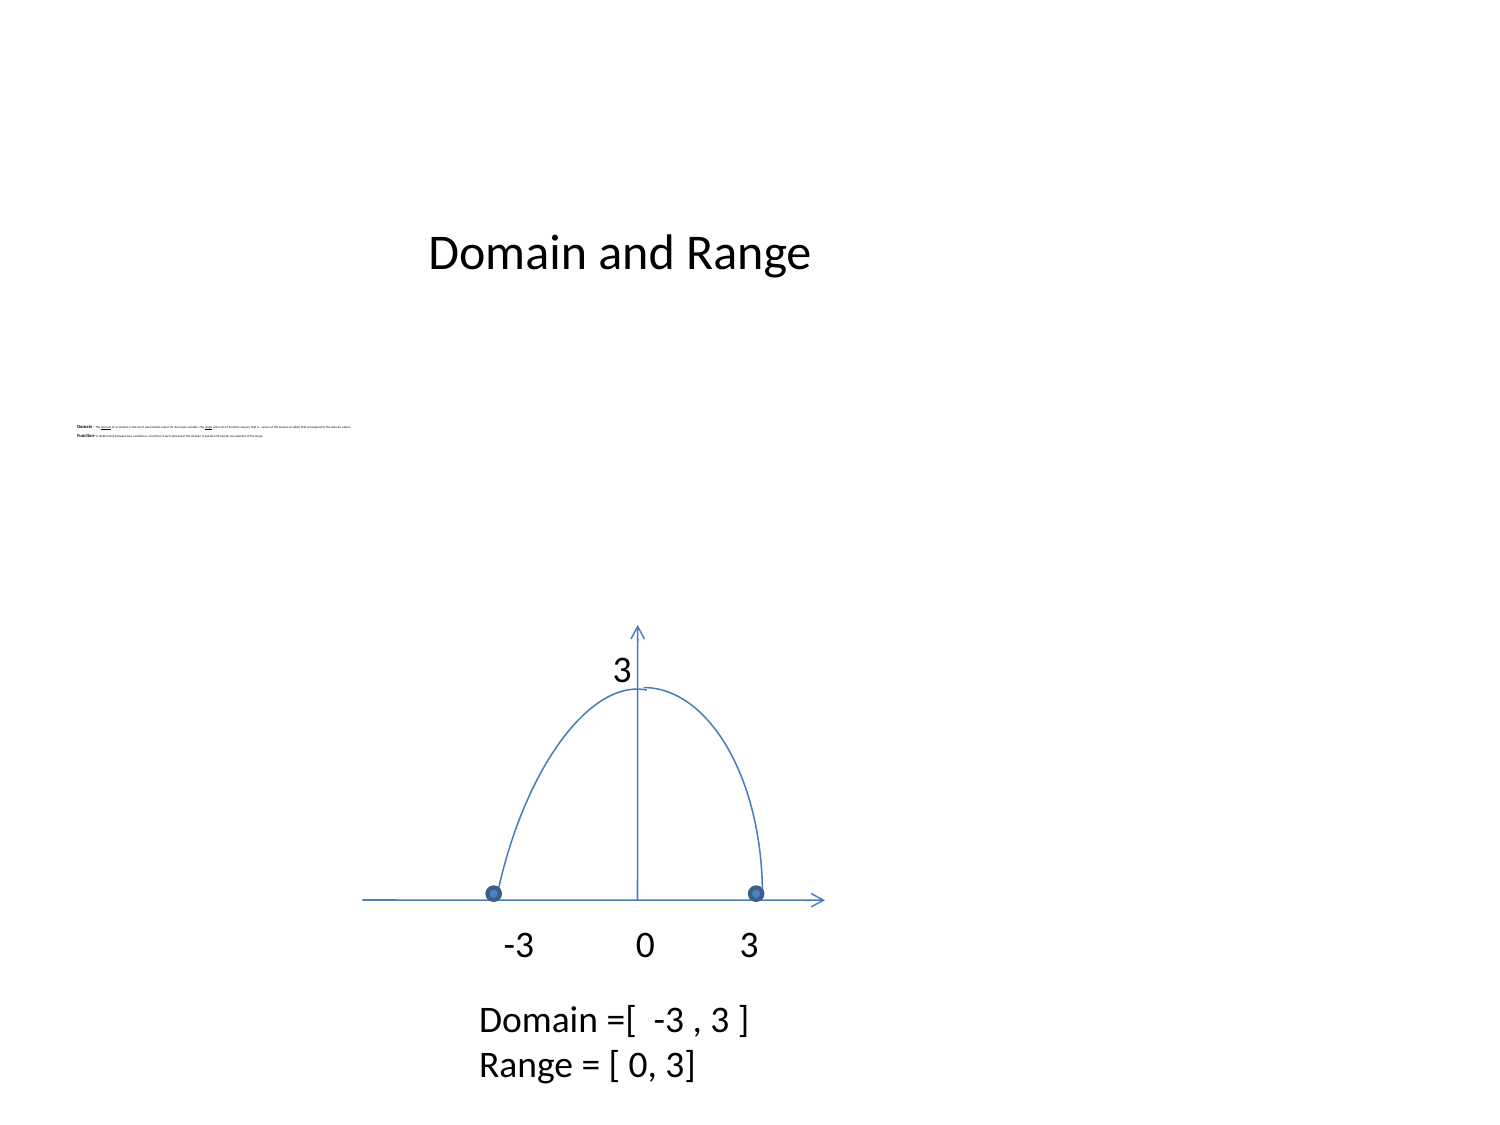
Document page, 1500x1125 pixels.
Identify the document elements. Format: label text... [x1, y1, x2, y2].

text_box [485, 885, 502, 898]
text_box [639, 688, 647, 729]
text_box [643, 686, 735, 760]
text_box 3 [612, 637, 625, 698]
text_box -3 0 3 [489, 912, 775, 973]
text_box Domain and Range [362, 212, 1013, 288]
text_box Domain =[ -3 , 3 ] Range = [ 0, 3] [464, 987, 765, 1093]
title Domain - The domain of a function is the set of permissible values for the input variable. The range is the set of function values ( that is , values of the output variable) that correspond to the domain values. Function- A relationship between two variables is a function if each element of the domain is paired with exactly one element of the range [62, 187, 1413, 450]
text_box [547, 688, 636, 760]
text_box [747, 885, 765, 898]
text_box [643, 772, 764, 894]
text_box [498, 772, 631, 898]
